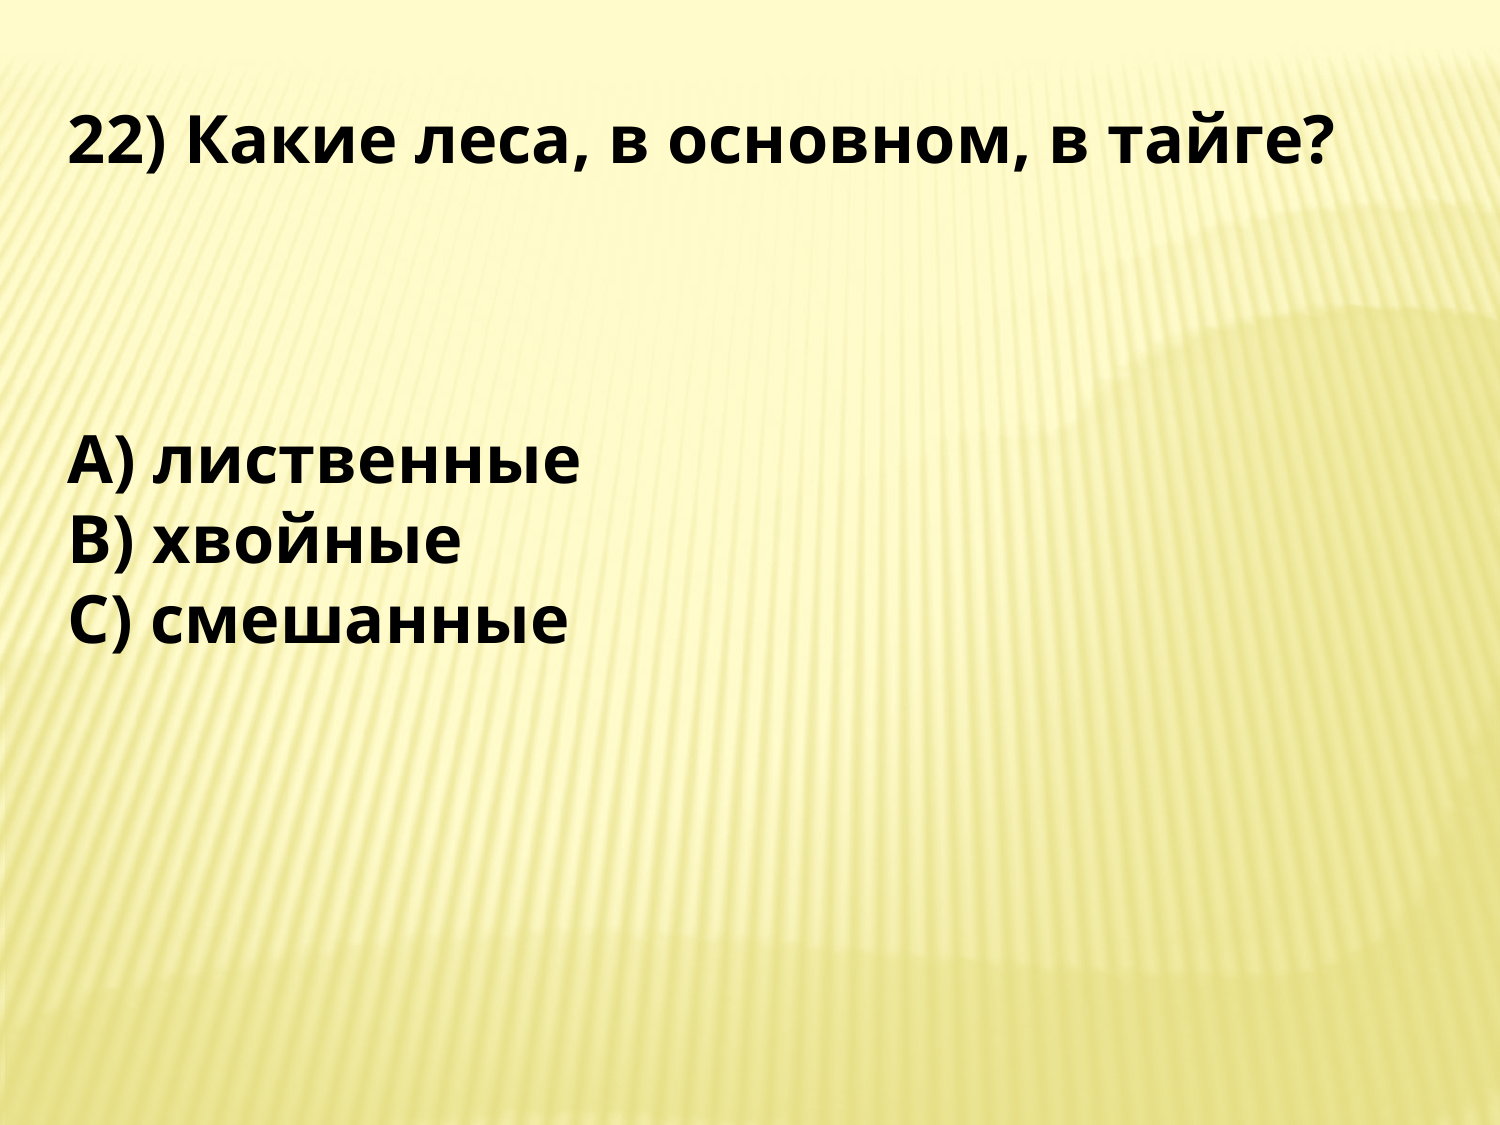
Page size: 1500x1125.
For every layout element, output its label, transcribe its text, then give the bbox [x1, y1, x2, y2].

text_box 22) Какие леса, в основном, в тайге? A) лиственные B) хвойные C) смешанные [53, 89, 1447, 745]
